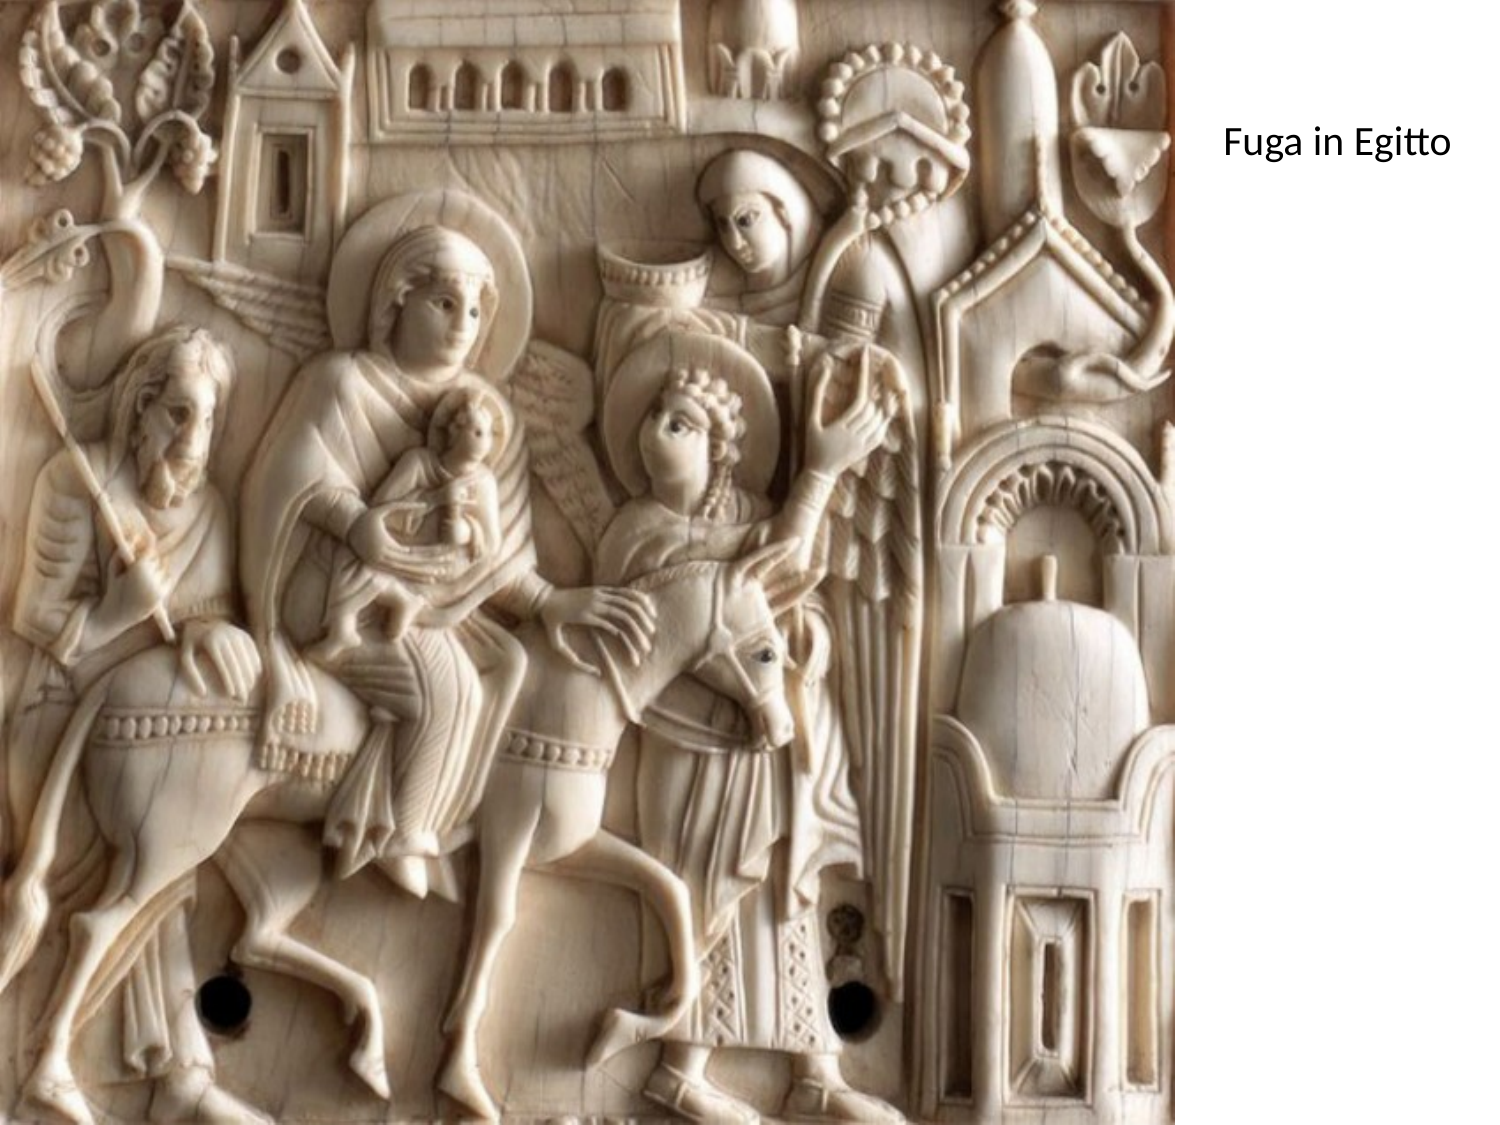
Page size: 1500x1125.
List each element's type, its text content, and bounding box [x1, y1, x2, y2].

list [0, 0, 1175, 1125]
title Fuga in Egitto [1179, 45, 1500, 233]
